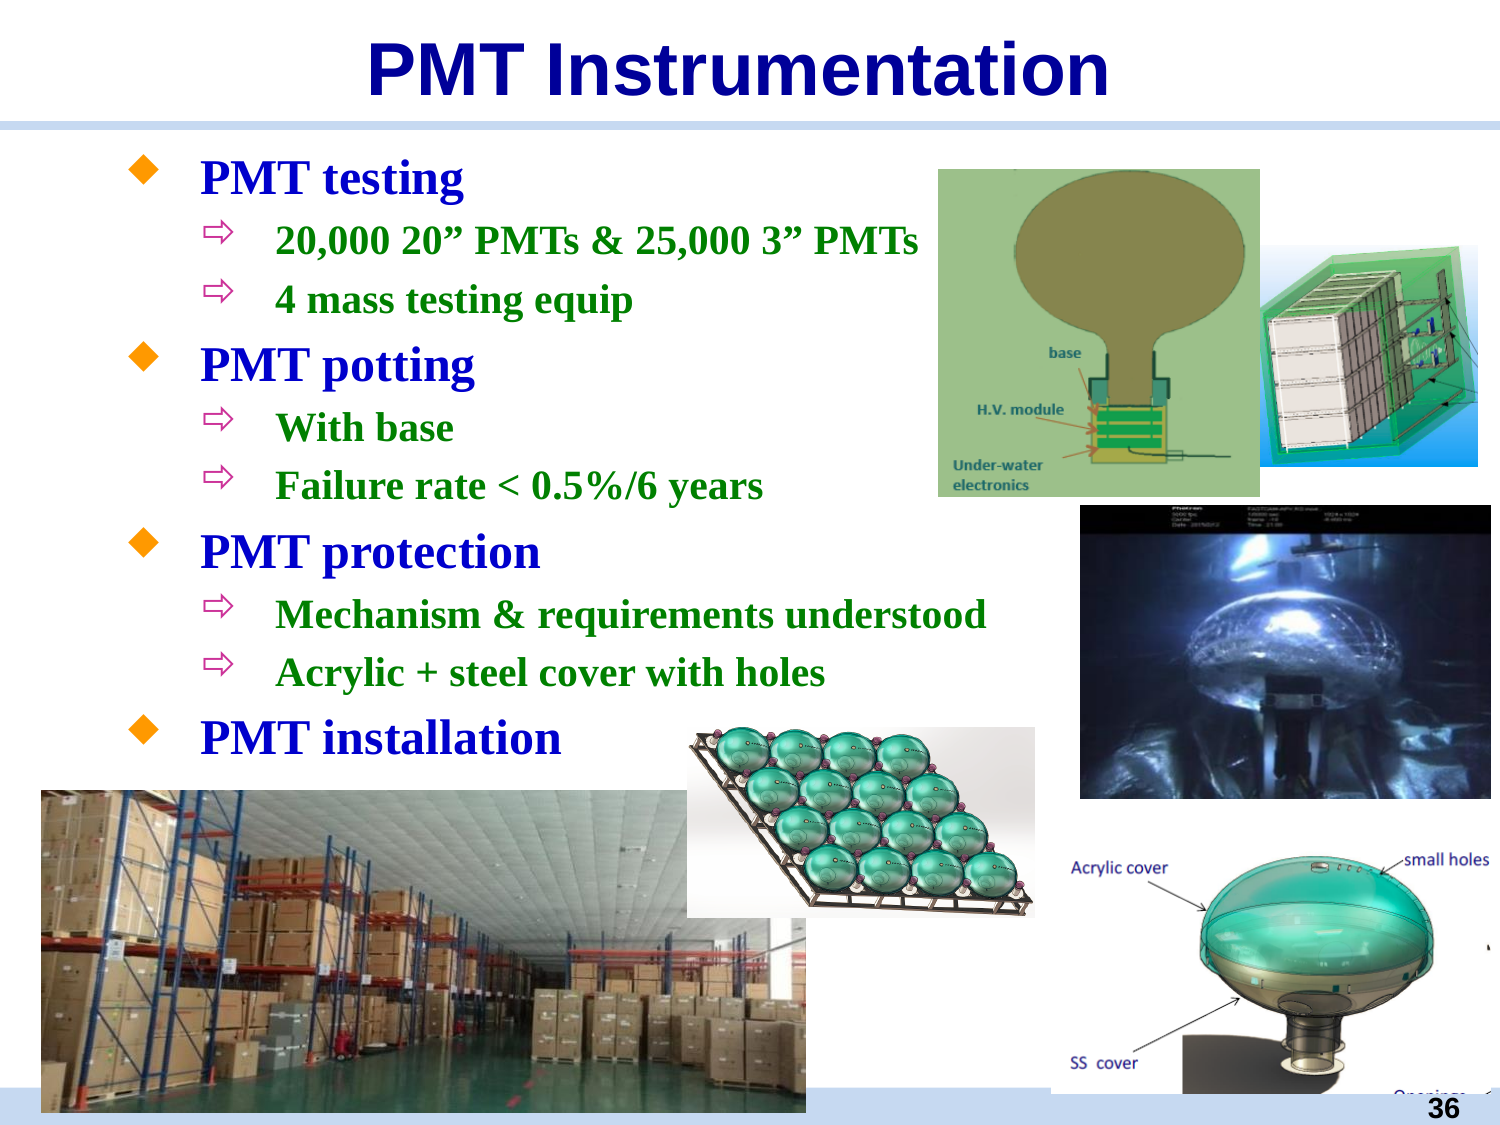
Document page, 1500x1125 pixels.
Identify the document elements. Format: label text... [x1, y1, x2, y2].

picture [1080, 504, 1492, 799]
picture [938, 168, 1479, 497]
picture [40, 727, 1035, 1113]
picture [1050, 832, 1492, 1095]
list PMT testing 20,000 20” PMTs & 25,000 3” PMTs 4 mass testing equip PMT potting With base Failure rate < 0.5%/6 years PMT protection Mechanism & requirements understood Acrylic + steel cover with holes PMT installation [110, 137, 1211, 1047]
title PMT Instrumentation [0, 5, 1500, 126]
